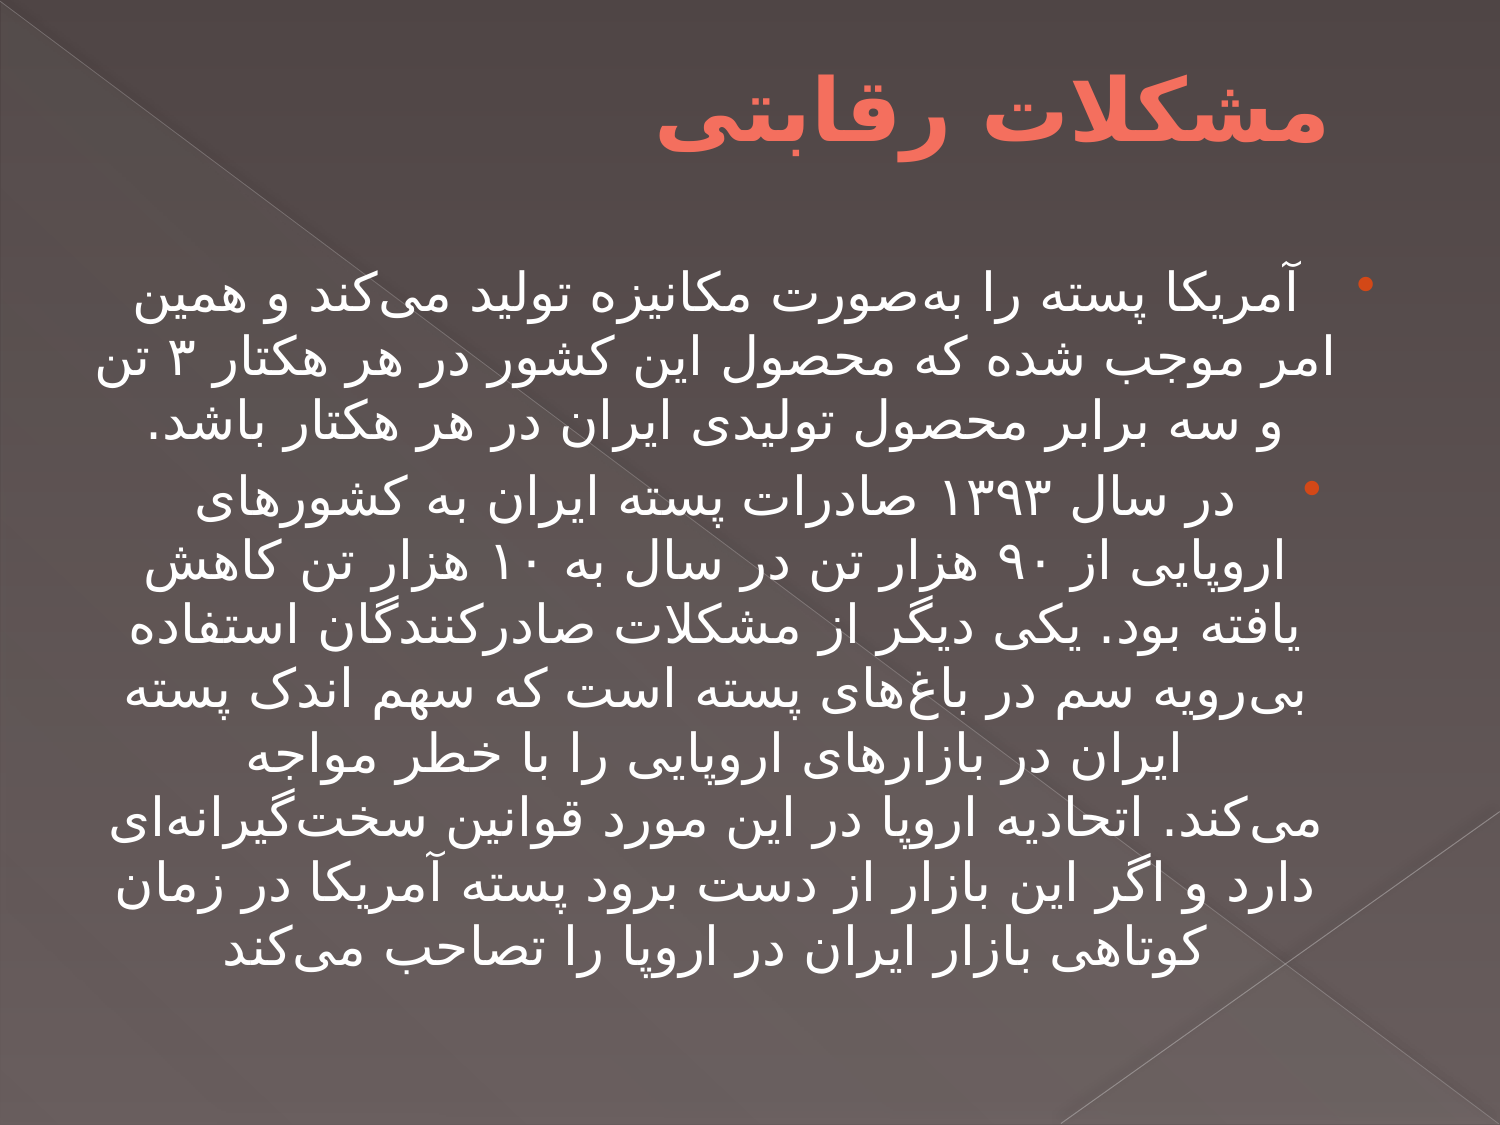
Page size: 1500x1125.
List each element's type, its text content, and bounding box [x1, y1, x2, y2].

title مشکلات رقابتی [75, 43, 1425, 249]
list آمریکا پسته را به‌صورت مکانیزه تولید می‌کند و همین امر موجب شده که محصول این کشور در هر هکتار ۳ تن و سه برابر محصول تولیدی ایران در هر هکتار باشد. در سال ۱۳۹۳ صادرات پسته ایران به کشورهای اروپایی از ۹۰ هزار تن در سال به ۱۰ هزار تن کاهش یافته بود. یکی دیگر از مشکلات صادرکنندگان استفاده بی‌رویه سم در باغ‌های پسته است که سهم اندک پسته ایران در بازارهای اروپایی را با خطر مواجه می‌کند. اتحادیه اروپا در این مورد قوانین سخت‌گیرانه‌ای دارد و اگر این بازار از دست برود پسته آمریکا در زمان کوتاهی بازار ایران در اروپا را تصاحب می‌کند [75, 249, 1425, 1000]
